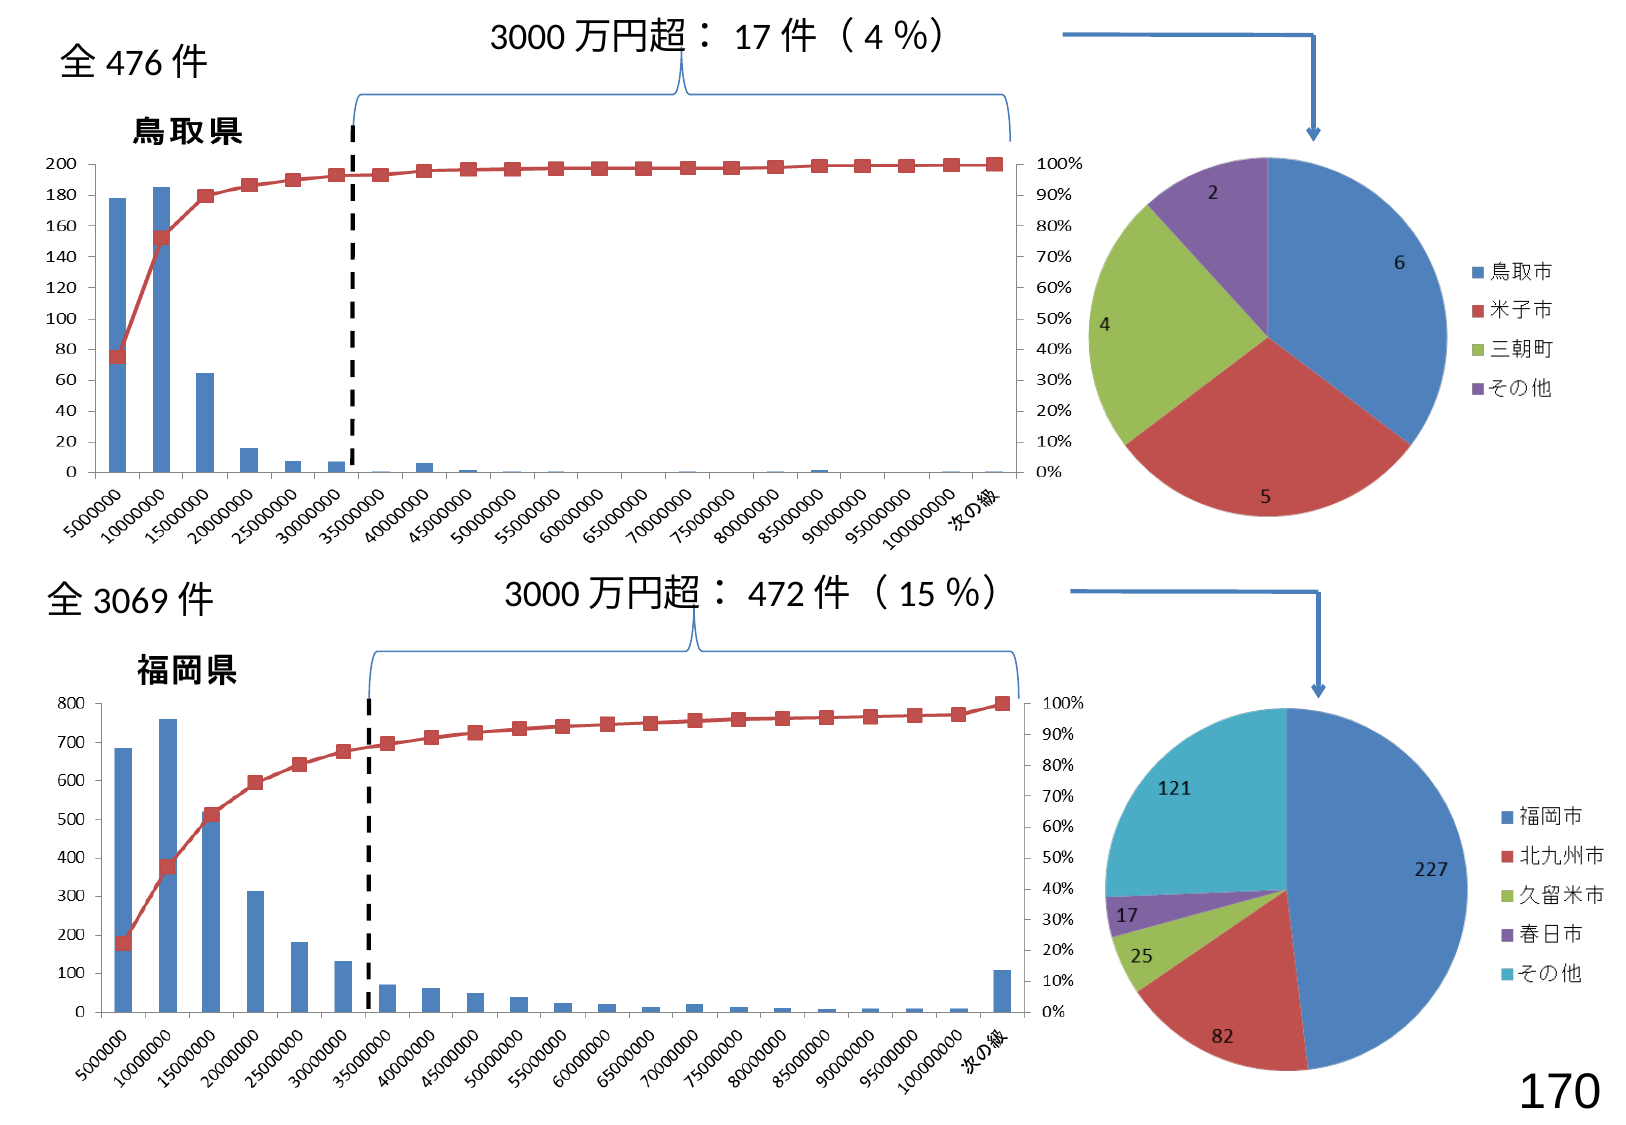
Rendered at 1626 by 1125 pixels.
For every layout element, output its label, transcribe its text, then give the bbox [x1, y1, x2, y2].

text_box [352, 4, 1314, 475]
picture [31, 88, 1625, 569]
picture [43, 621, 1625, 1124]
text_box 全3069件 [31, 572, 233, 629]
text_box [368, 561, 1319, 1011]
text_box 全476件 [44, 30, 246, 86]
